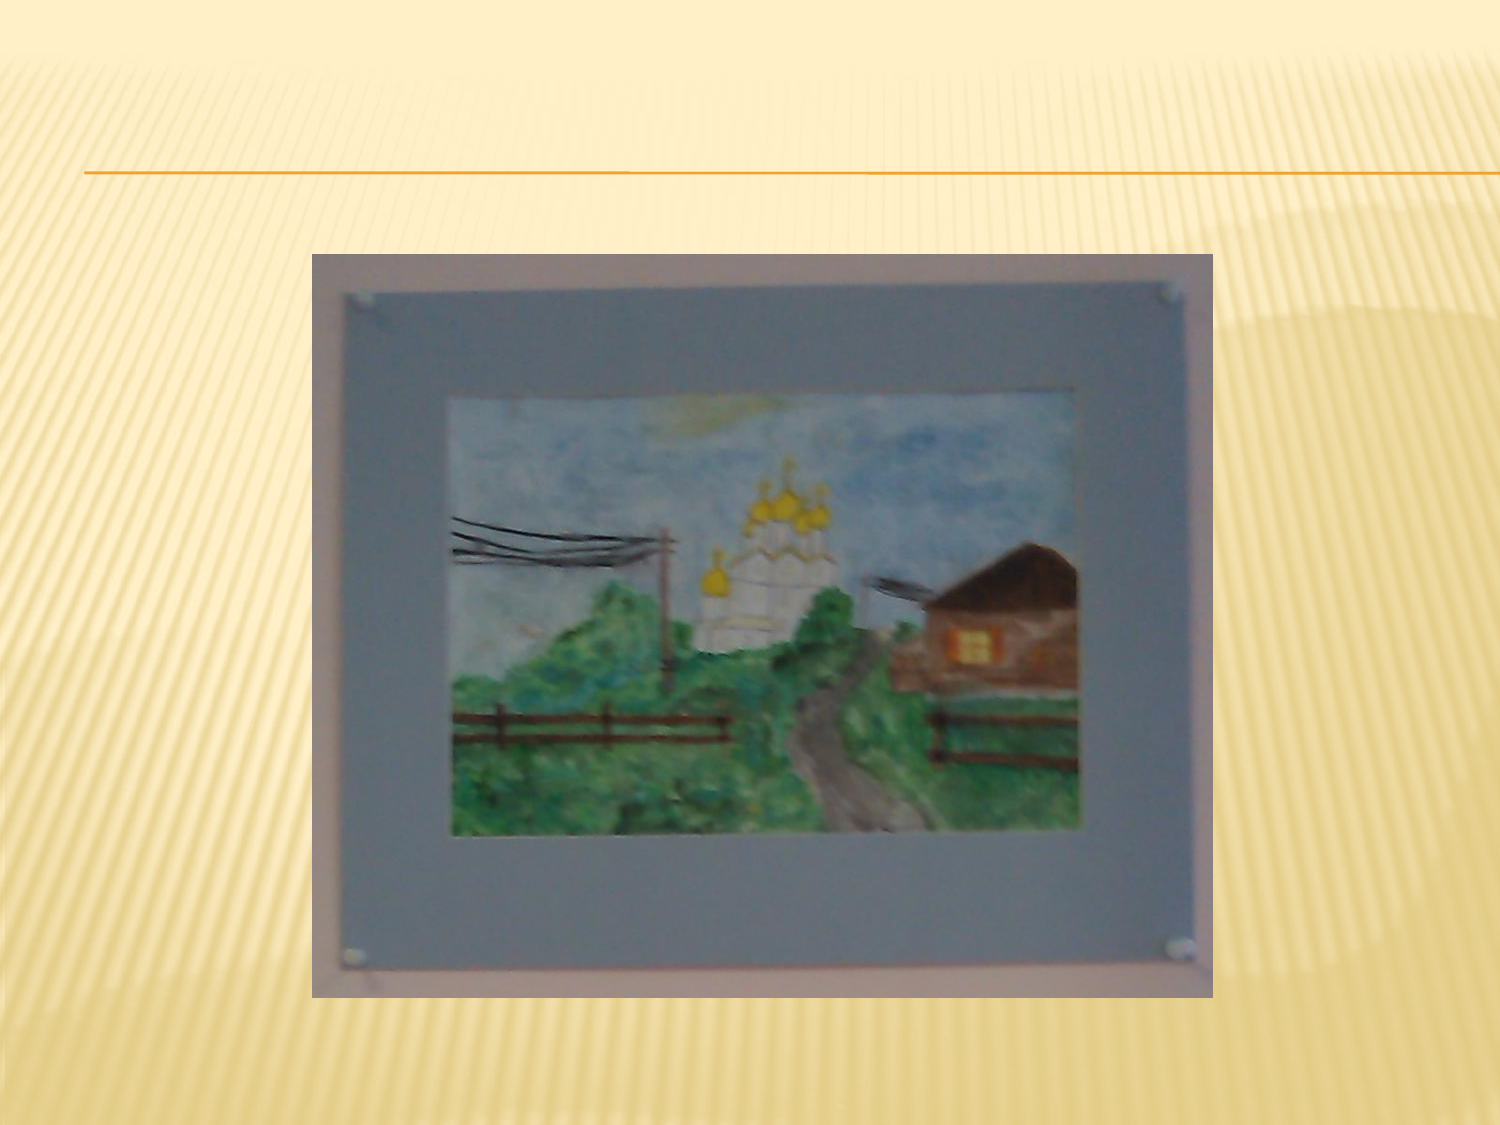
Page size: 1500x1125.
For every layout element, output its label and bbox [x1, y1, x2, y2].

list [311, 254, 1214, 998]
